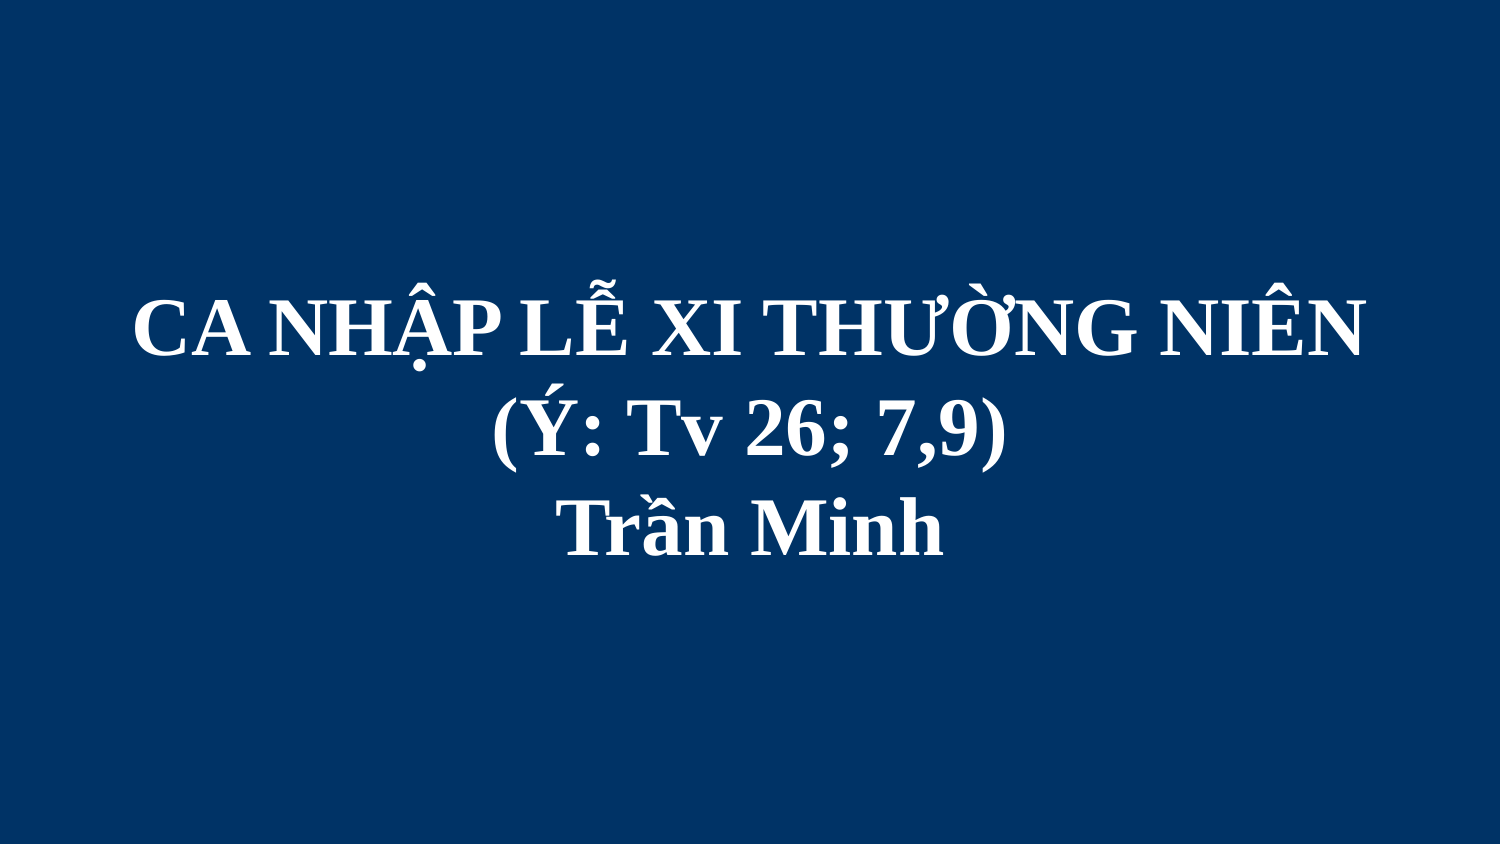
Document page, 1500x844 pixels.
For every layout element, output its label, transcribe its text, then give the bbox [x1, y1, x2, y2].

title CA NHẬP LỄ XI THƯỜNG NIÊN (Ý: Tv 26; 7,9) Trần Minh [0, 0, 1500, 844]
